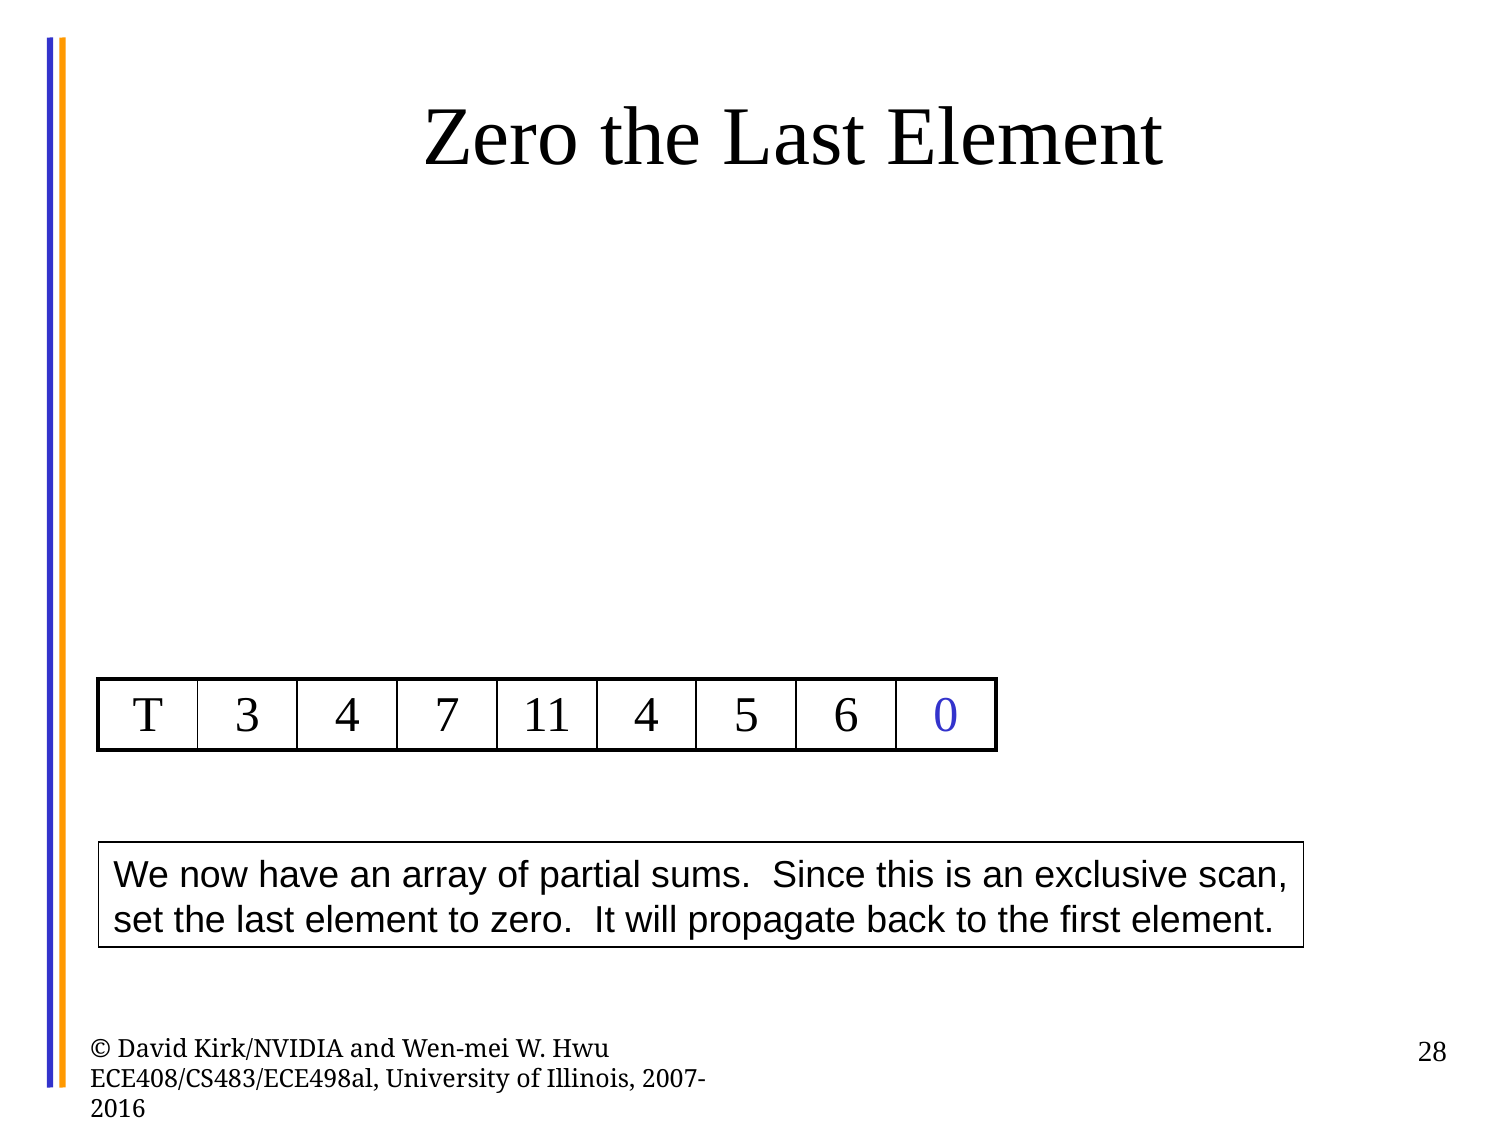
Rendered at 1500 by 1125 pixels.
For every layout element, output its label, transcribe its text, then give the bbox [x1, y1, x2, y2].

table_header 6 [797, 681, 895, 748]
table_header T [100, 681, 197, 748]
footer © David Kirk/NVIDIA and Wen-mei W. Hwu ECE408/CS483/ECE498al, University of Illinois, 2007-2016 [74, 1024, 726, 1101]
table_header 4 [298, 681, 396, 748]
table_header 11 [498, 681, 596, 748]
table_header 5 [697, 681, 795, 748]
slide_number 28 [1149, 1024, 1463, 1101]
text_box We now have an array of partial sums. Since this is an exclusive scan, set the last element to zero. It will propagate back to the first element. [98, 842, 1304, 947]
table_header 0 [897, 681, 994, 748]
table_header 4 [598, 681, 695, 748]
table_header 7 [398, 681, 496, 748]
title Zero the Last Element [112, 37, 1475, 225]
table_header 3 [198, 681, 296, 748]
